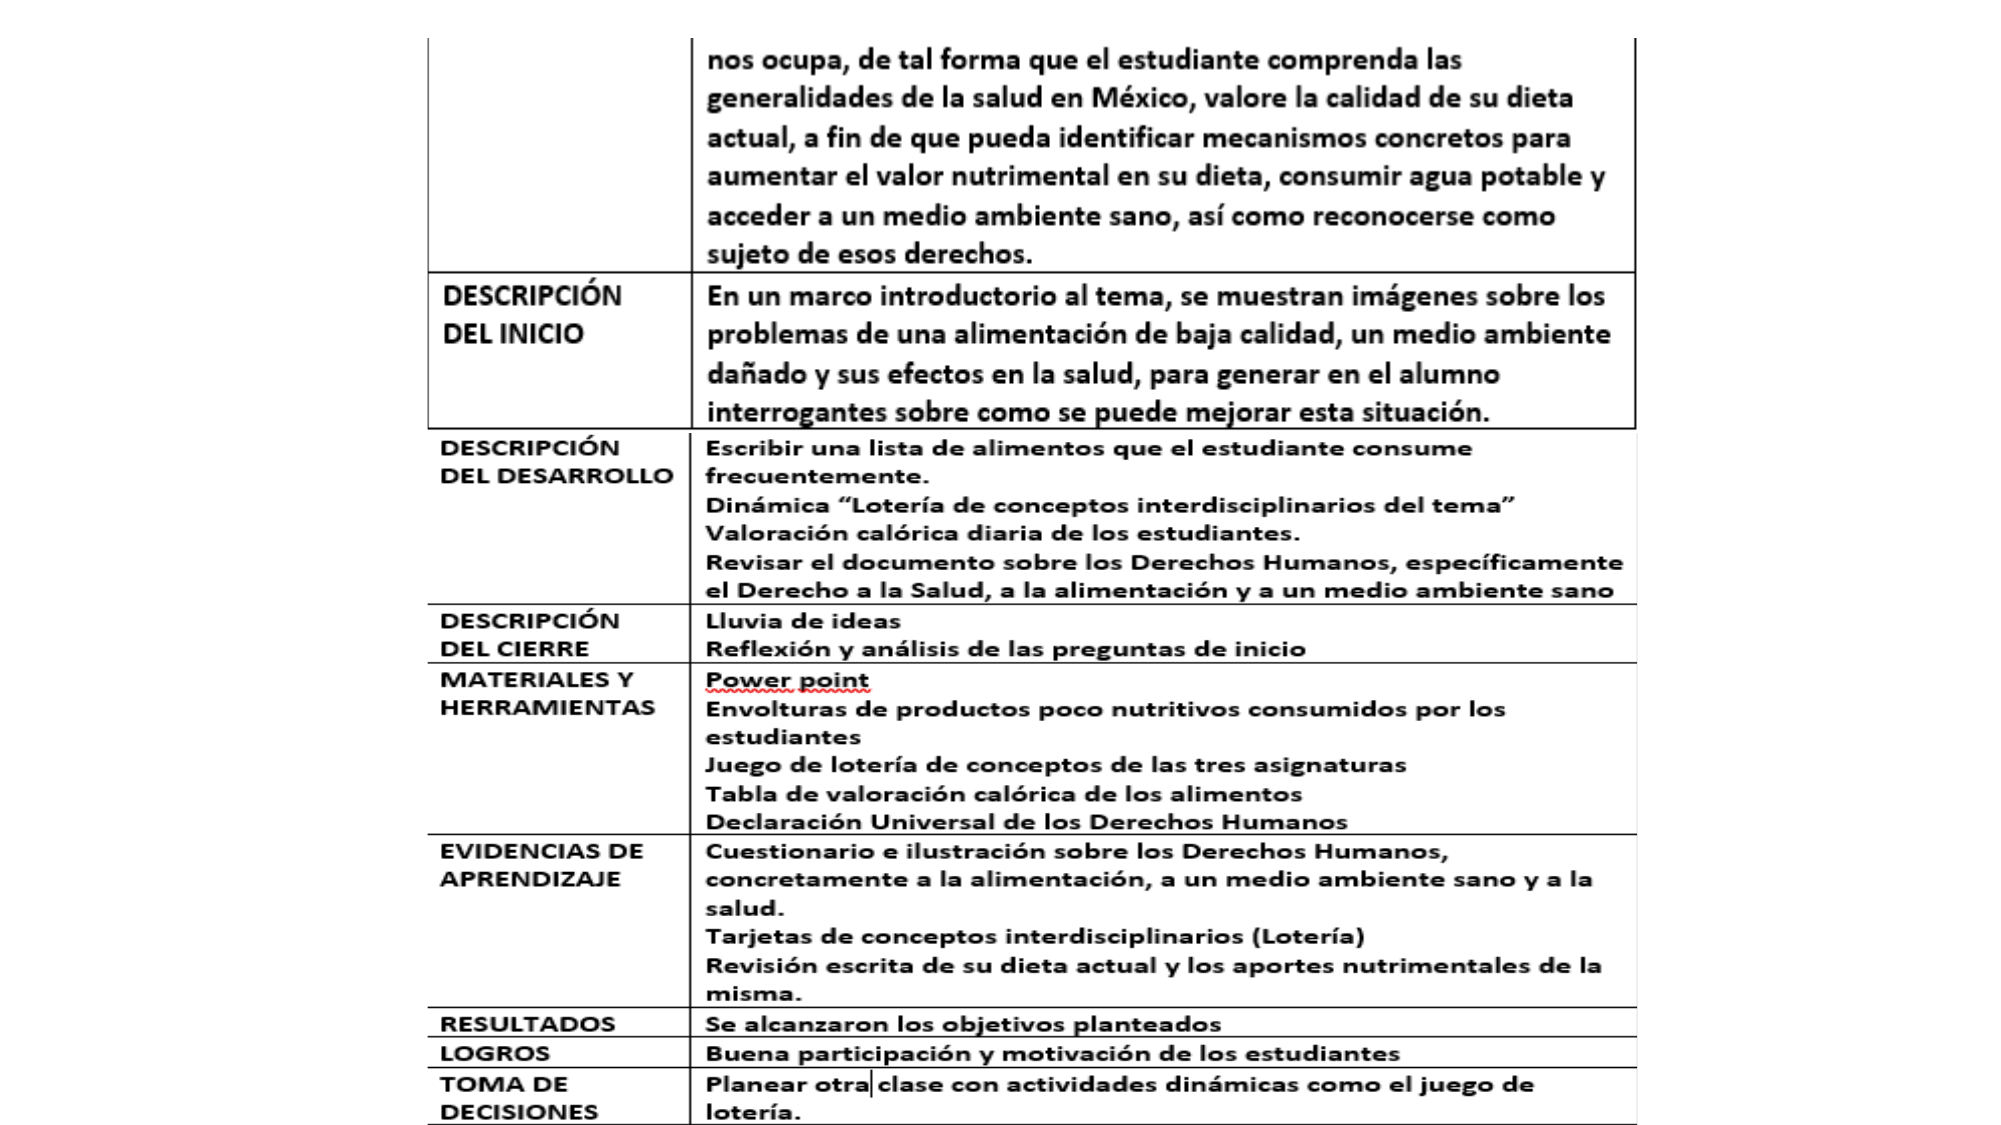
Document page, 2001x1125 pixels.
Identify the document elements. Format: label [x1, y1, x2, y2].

picture [427, 38, 1638, 1125]
